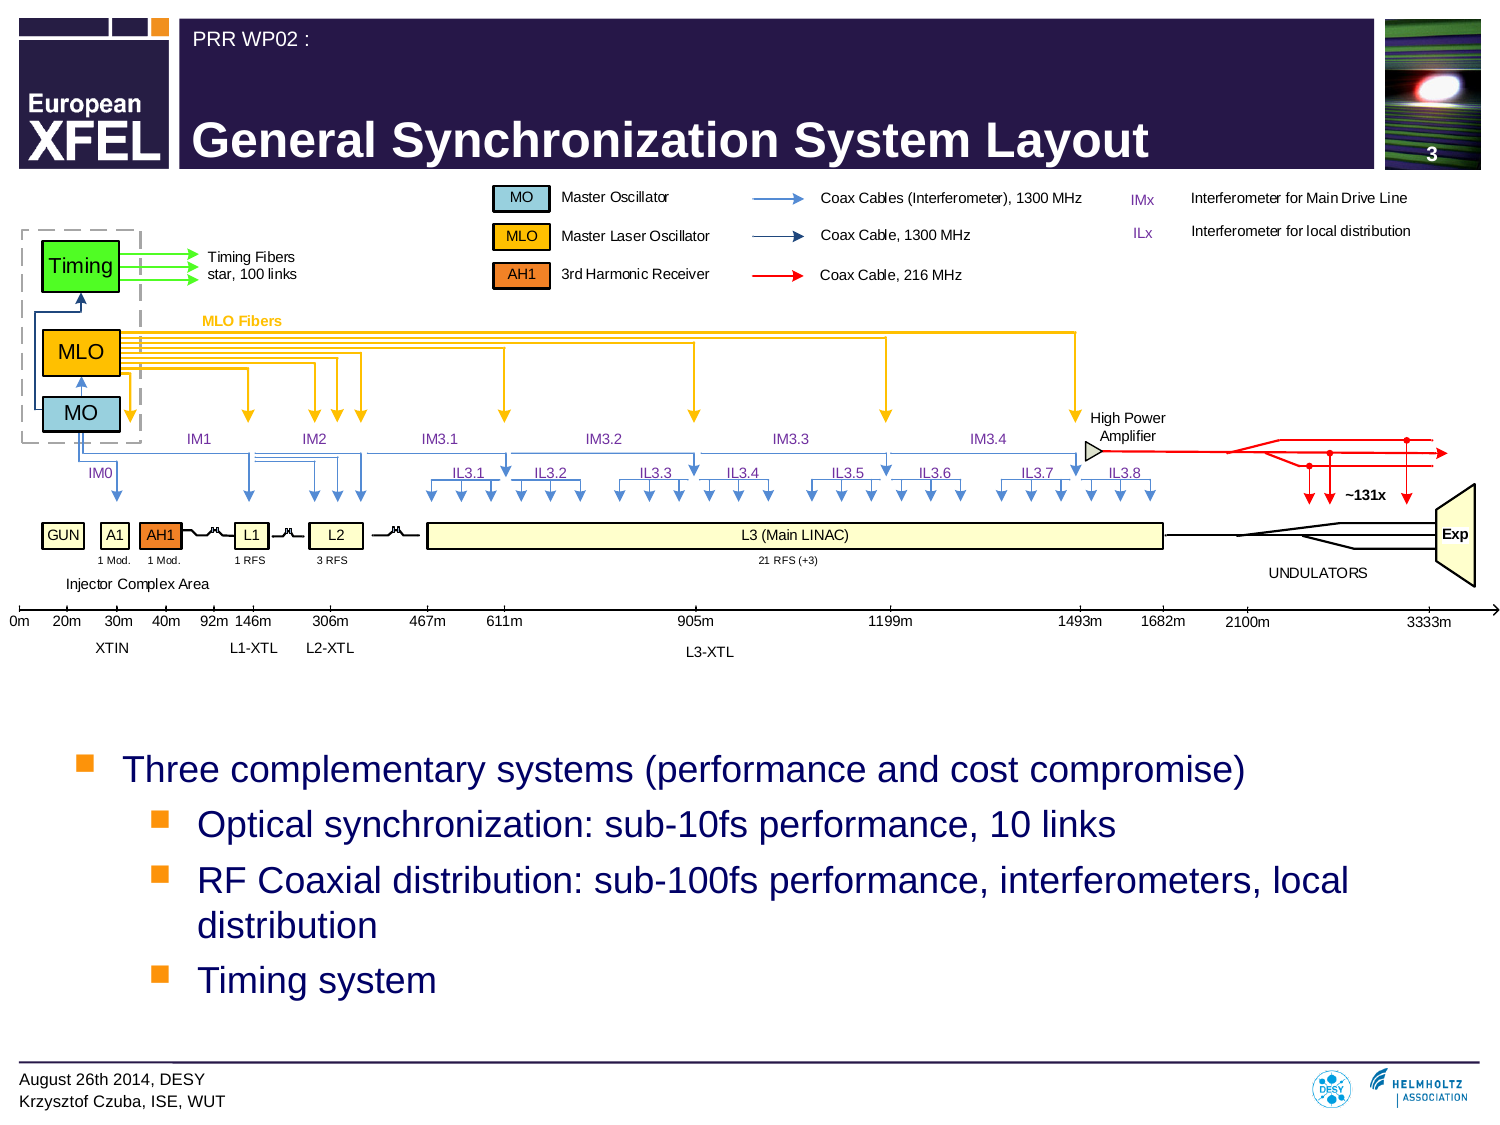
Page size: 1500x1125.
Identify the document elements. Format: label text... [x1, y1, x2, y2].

picture [0, 182, 1500, 669]
picture [1370, 1068, 1467, 1108]
text_box Three complementary systems (performance and cost compromise) Optical synchronization: sub-10fs performance, 10 links RF Coaxial distribution: sub-100fs performance, interferometers, local distribution Timing system [29, 744, 1436, 1054]
title General Synchronization System Layout [179, 88, 1375, 168]
picture [19, 18, 169, 169]
slide_number 3 [1384, 18, 1480, 169]
picture [1385, 19, 1481, 170]
picture [1310, 1068, 1353, 1110]
footer August 26th 2014, DESY Krzysztof Czuba, ISE, WUT [19, 1067, 255, 1111]
